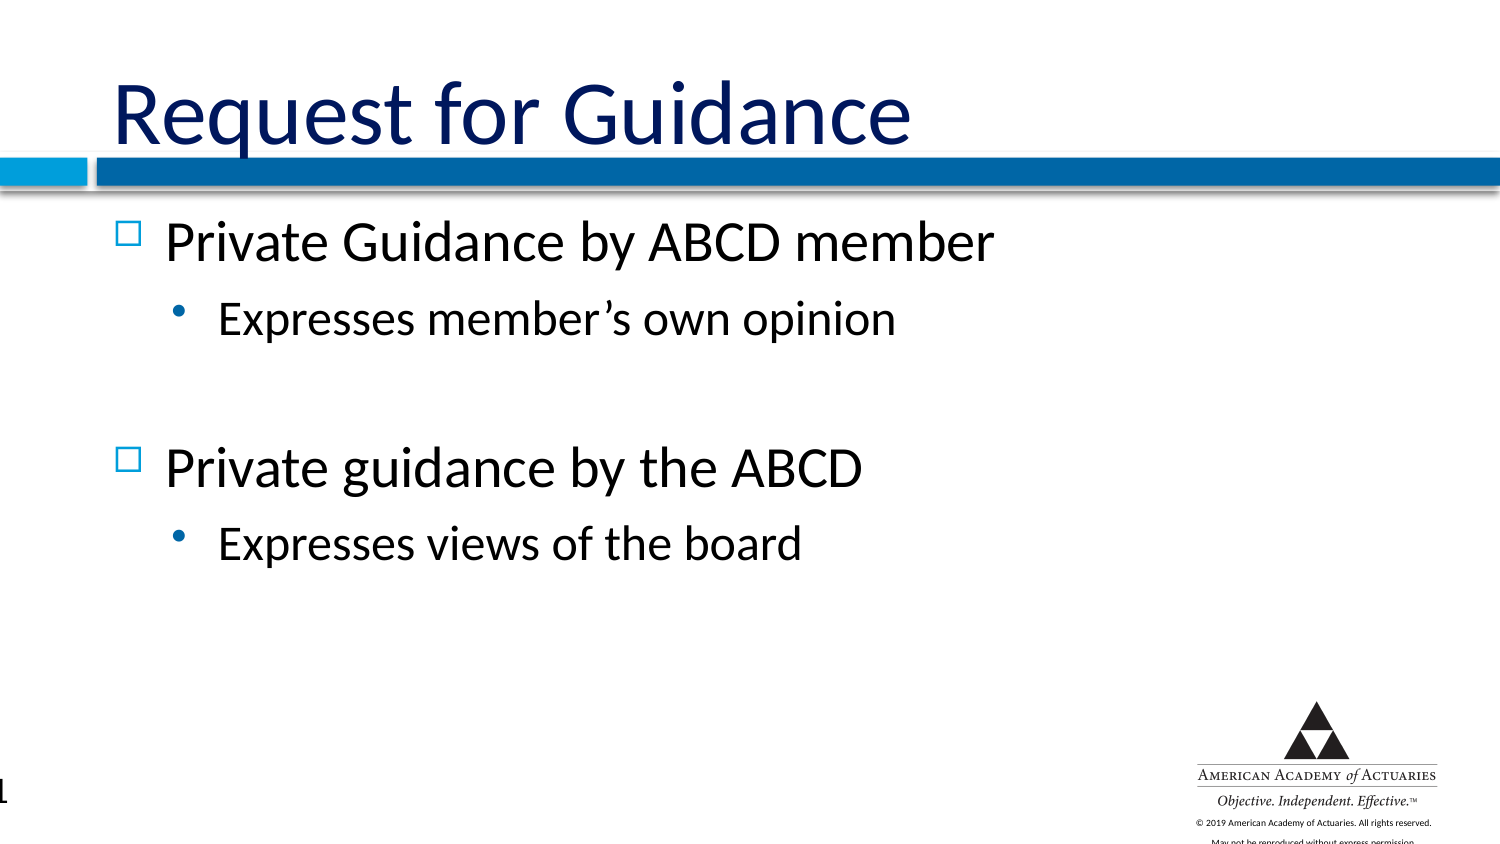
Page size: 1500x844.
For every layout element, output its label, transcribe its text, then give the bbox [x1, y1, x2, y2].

list Private Guidance by ABCD member Expresses member’s own opinion Private guidance by the ABCD Expresses views of the board [97, 195, 1269, 703]
title Request for Guidance [97, 75, 1275, 141]
